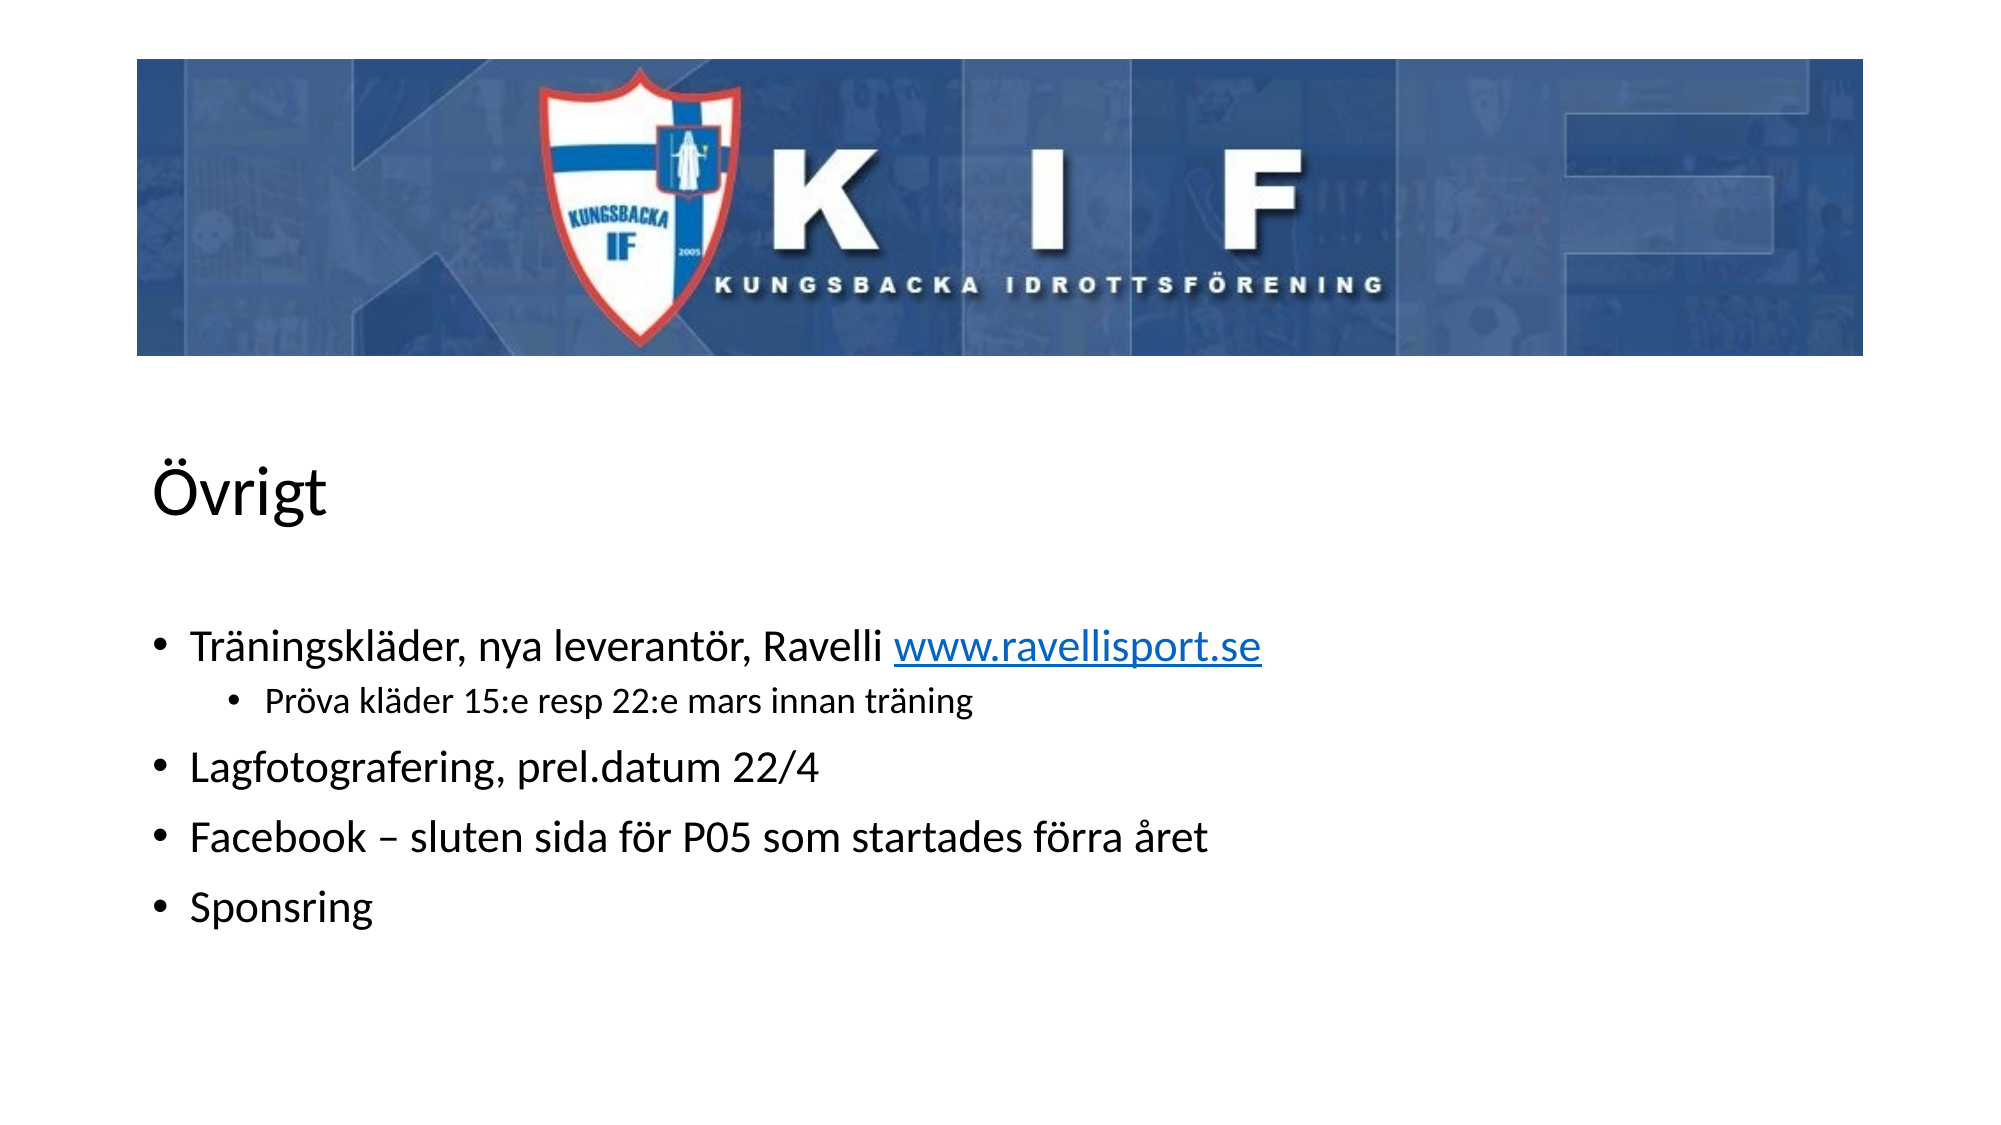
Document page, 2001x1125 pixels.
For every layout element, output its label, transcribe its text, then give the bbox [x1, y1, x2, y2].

list Övrigt Träningskläder, nya leverantör, Ravelli www.ravellisport.se Pröva kläder 15:e resp 22:e mars innan träning Lagfotografering, prel.datum 22/4 Facebook – sluten sida för P05 som startades förra året Sponsring [137, 356, 1863, 1014]
picture [137, 59, 1863, 356]
